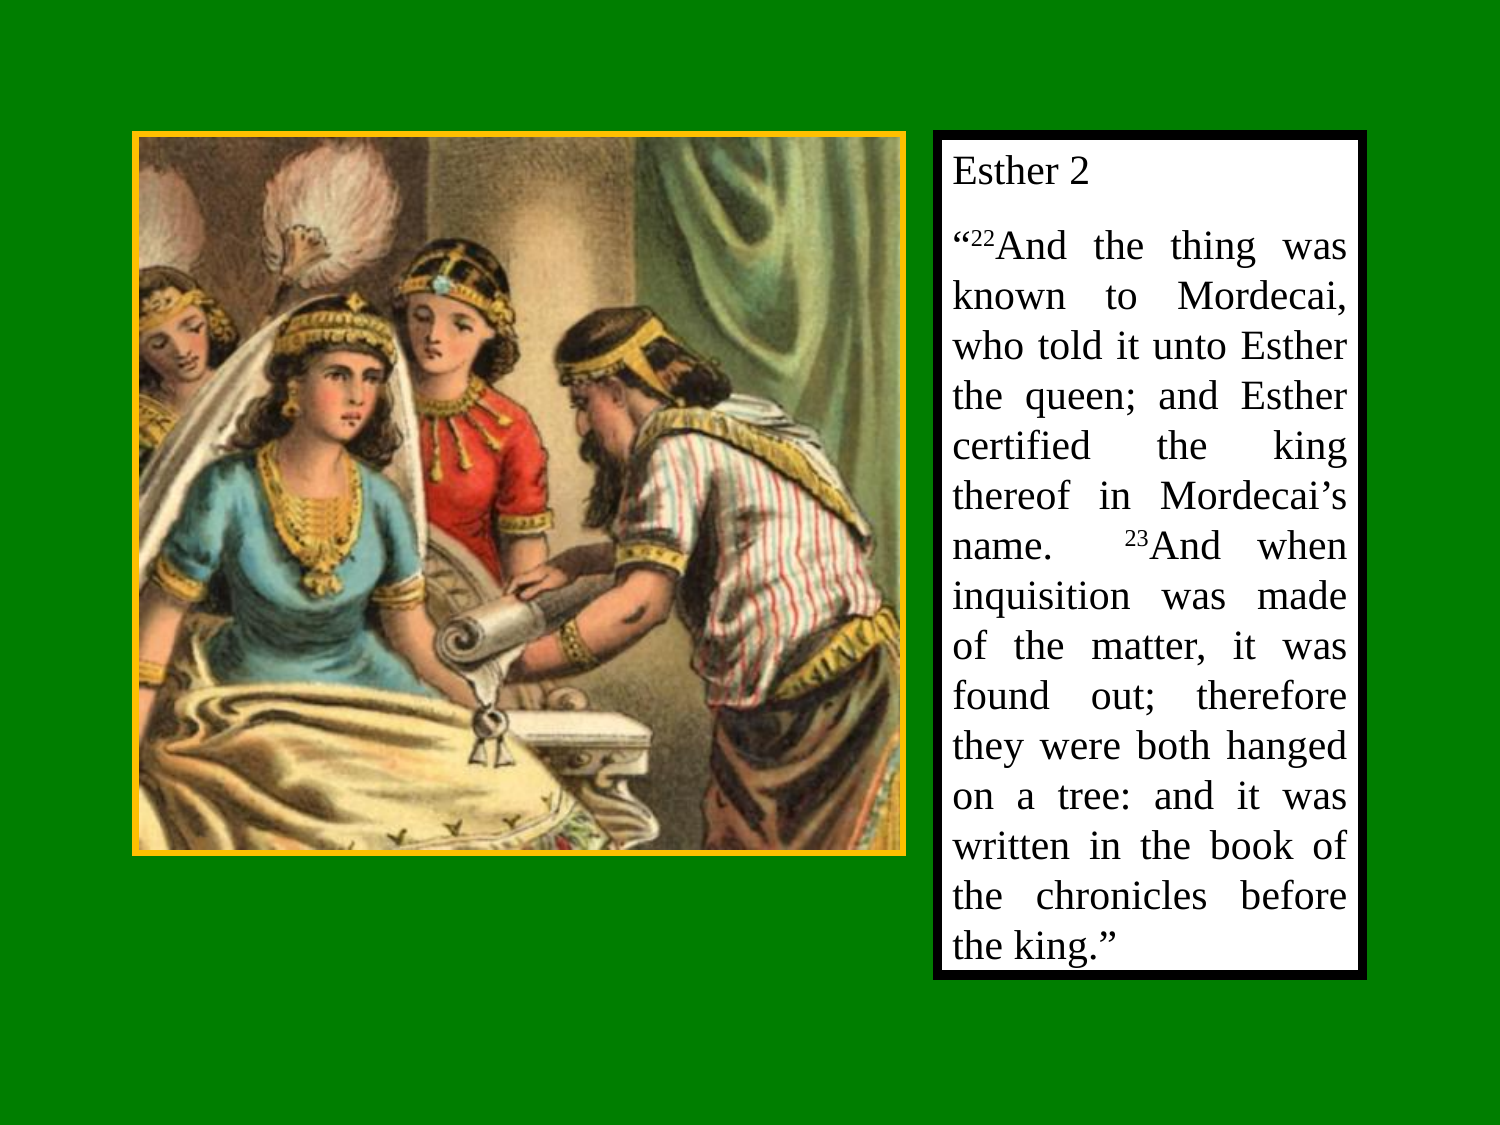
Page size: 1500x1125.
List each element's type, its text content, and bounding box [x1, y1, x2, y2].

picture [138, 137, 901, 851]
text_box Esther 2 “22And the thing was known to Mordecai, who told it unto Esther the queen; and Esther certified the king thereof in Mordecai’s name. 23And when inquisition was made of the matter, it was found out; therefore they were both hanged on a tree: and it was written in the book of the chronicles before the king.” [937, 135, 1363, 976]
